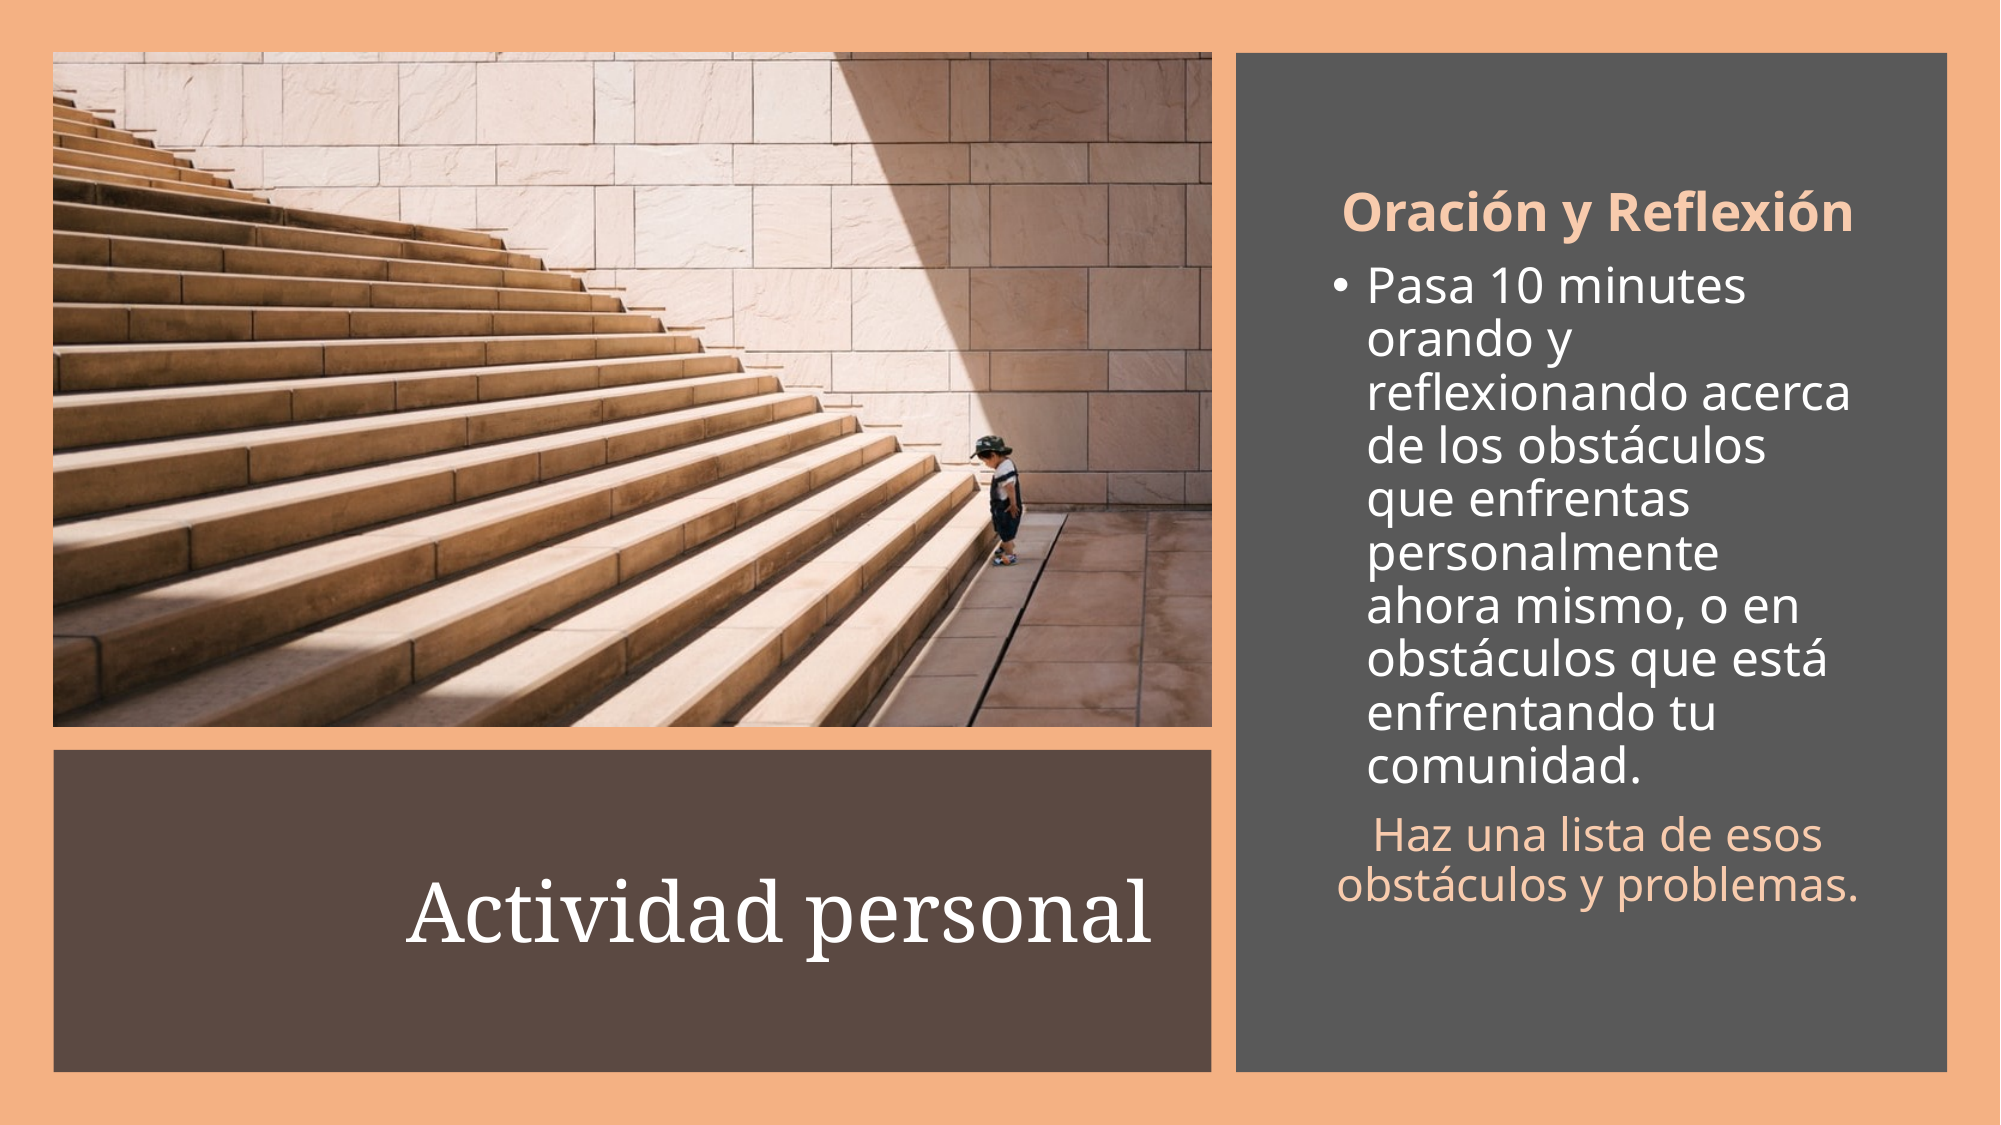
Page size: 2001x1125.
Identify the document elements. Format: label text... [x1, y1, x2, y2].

picture [53, 52, 1212, 727]
text_box [53, 749, 1212, 1073]
list Oración y Reflexión Pasa 10 minutes orando y reflexionando acerca de los obstáculos que enfrentas personalmente ahora mismo, o en obstáculos que está enfrentando tu comunidad. Haz una lista de esos obstáculos y problemas. [1317, 150, 1879, 947]
text_box [1235, 52, 1948, 1073]
title Actividad personal [85, 782, 1168, 1049]
